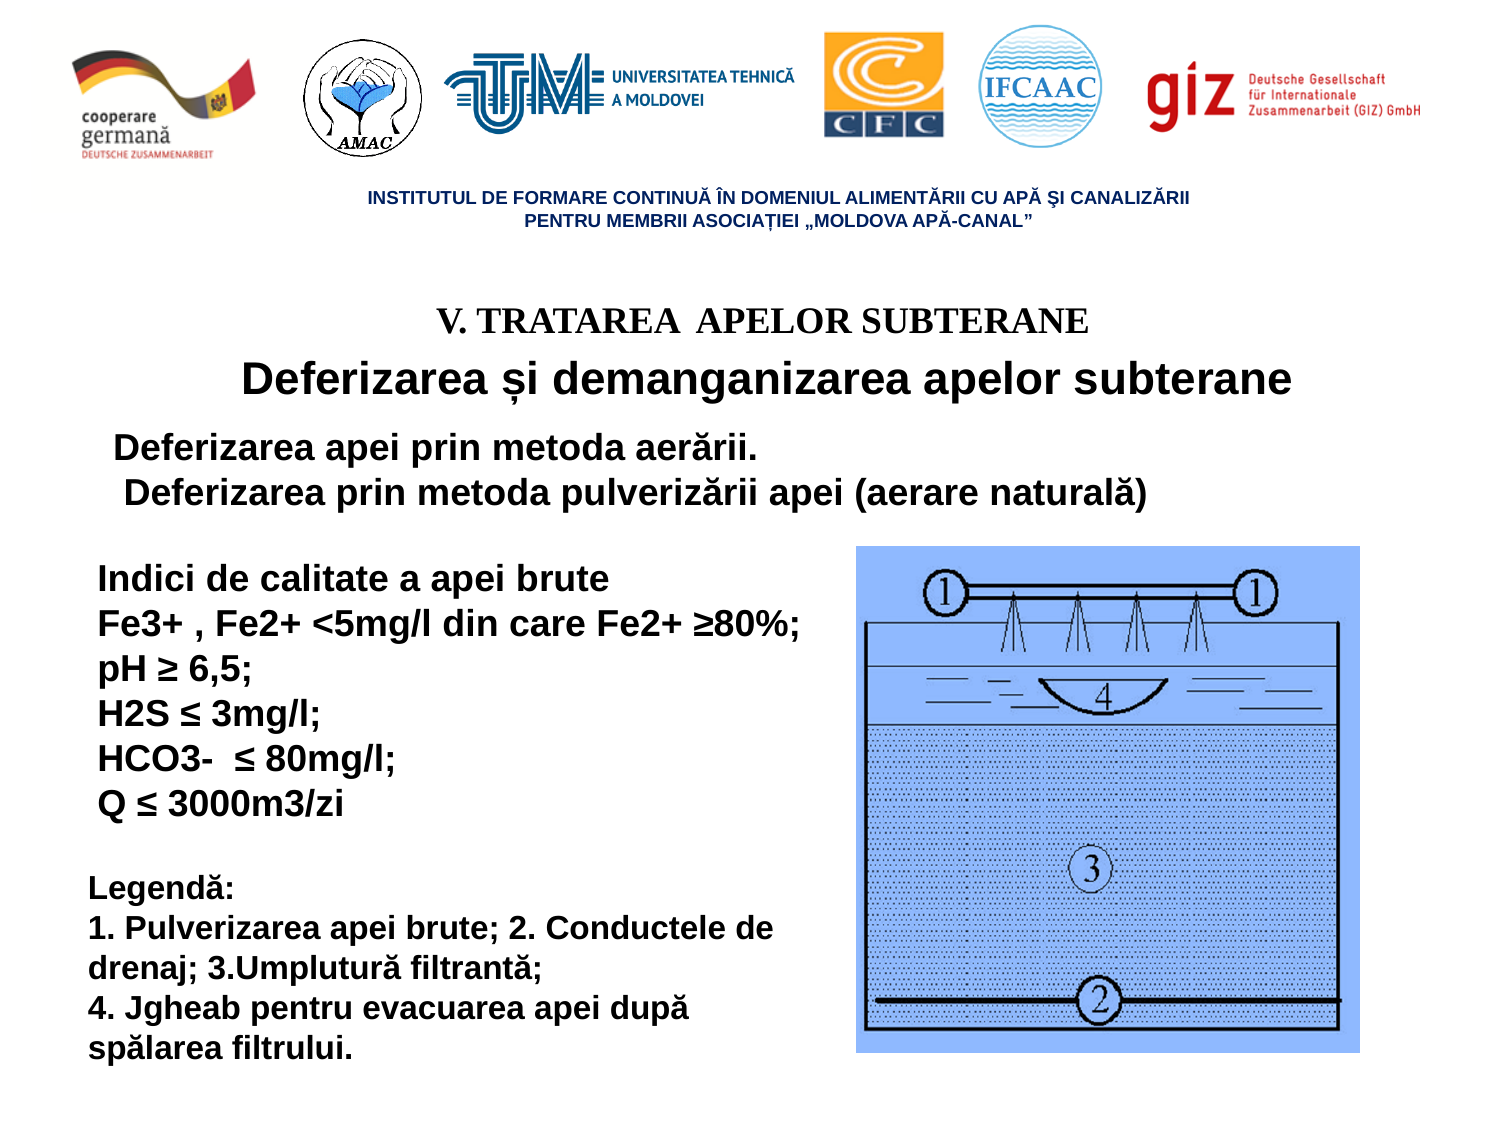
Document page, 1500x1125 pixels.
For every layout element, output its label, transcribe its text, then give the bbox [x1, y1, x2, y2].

text_box Indici de calitate a apei brute Fe3+ , Fe2+ <5mg/l din care Fe2+ ≥80%; pH ≥ 6,5; H2S ≤ 3mg/l; HCO3- ≤ 80mg/l; Q ≤ 3000m3/zi [82, 546, 833, 832]
text_box V. TRATAREA APELOR SUBTERANE [0, 75, 1500, 349]
picture [434, 47, 800, 140]
text_box Deferizarea apei prin metoda aerării. Deferizarea prin metoda pulverizării apei (aerare naturală) [98, 416, 1500, 521]
text_box Deferizarea și demanganizarea apelor subterane [214, 341, 1500, 411]
picture [856, 546, 1361, 1053]
picture [1136, 55, 1435, 147]
text_box [0, 466, 1500, 1062]
picture [970, 16, 1109, 154]
picture [31, 7, 300, 213]
text_box Legendă: 1. Pulverizarea apei brute; 2. Conductele de drenaj; 3.Umplutură filtrantă; 4. Jgheab pentru evacuarea apei după spălarea filtrului. [73, 858, 843, 1125]
picture [303, 38, 422, 158]
picture [822, 23, 948, 149]
